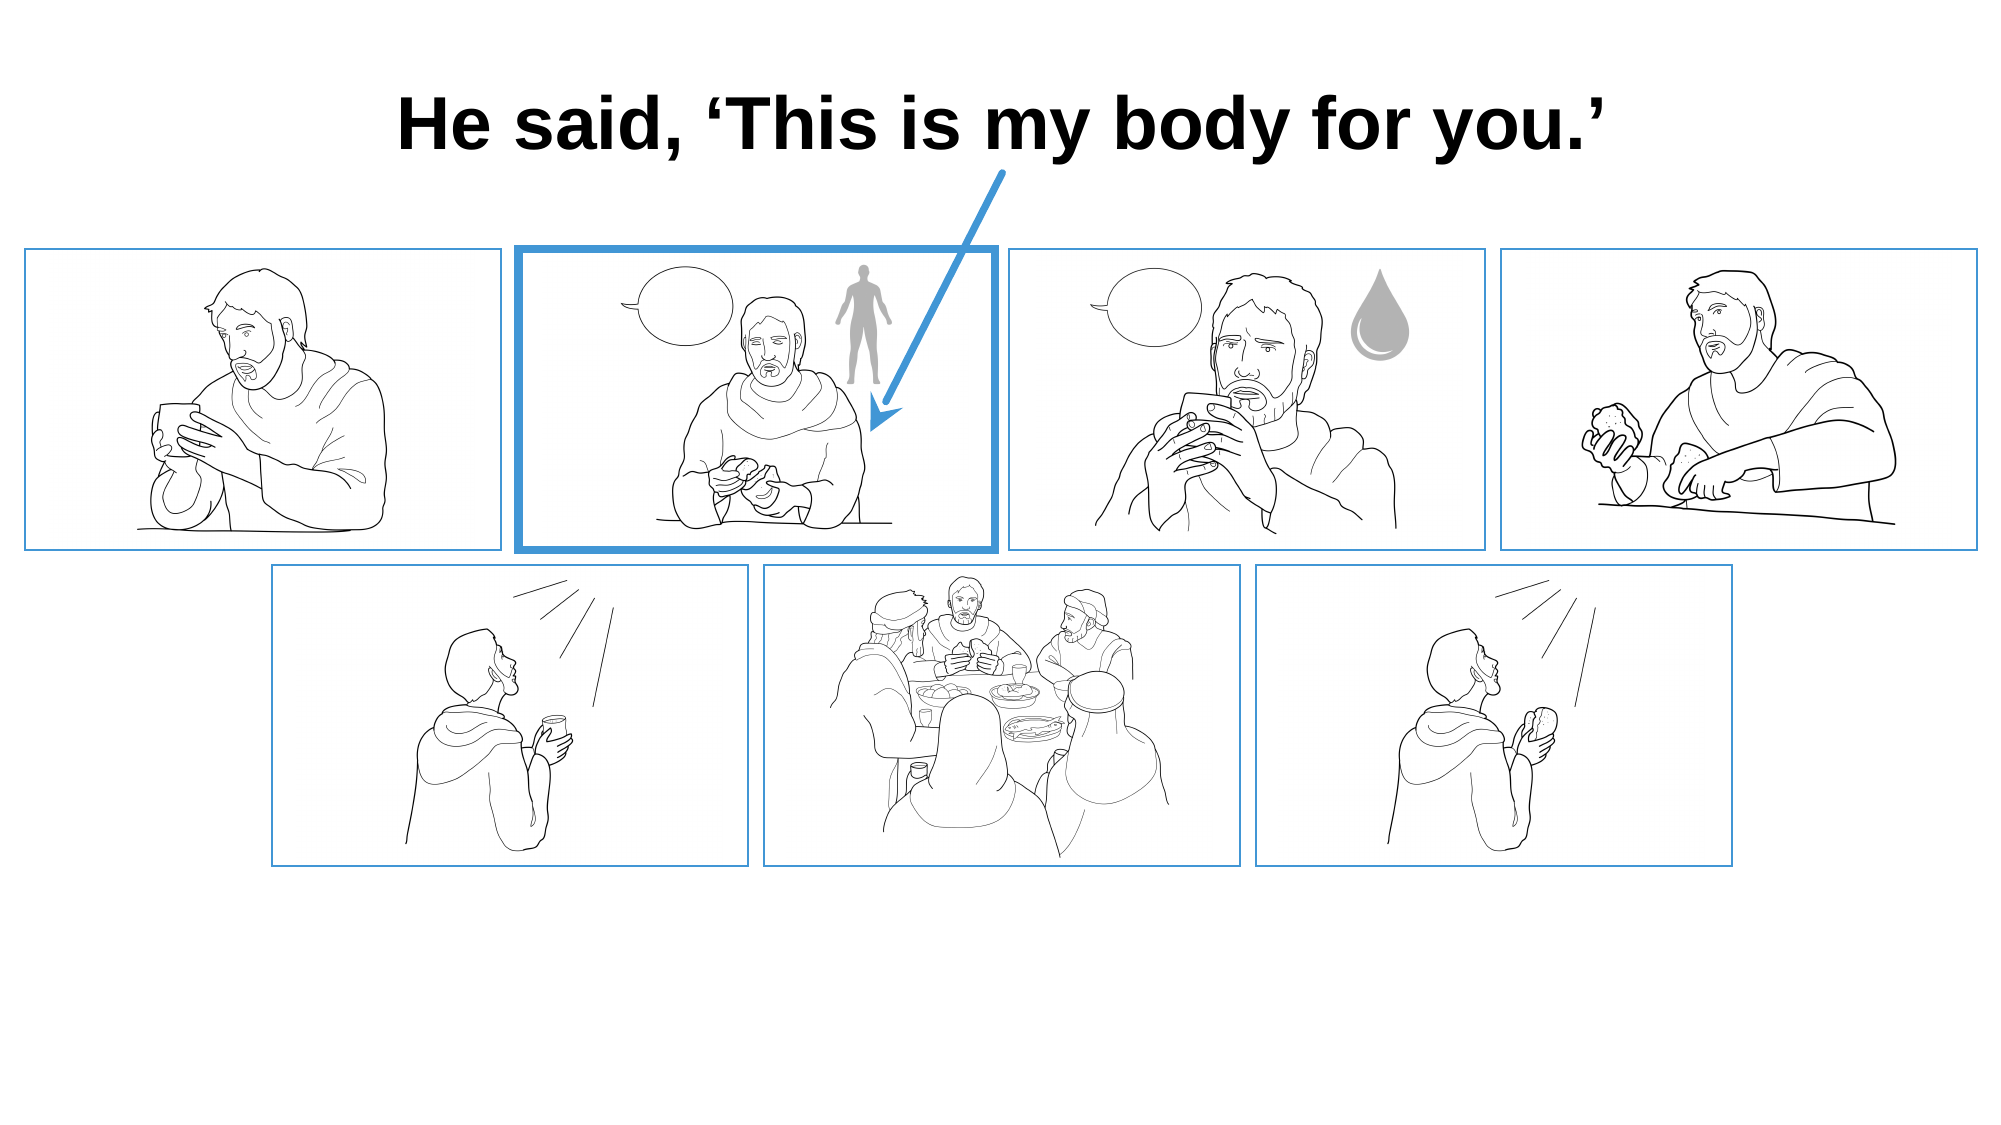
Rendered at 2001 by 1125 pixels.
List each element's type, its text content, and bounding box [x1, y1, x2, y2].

picture [786, 566, 1213, 868]
picture [1278, 566, 1705, 868]
picture [49, 250, 475, 552]
picture [1036, 250, 1463, 552]
text_box He said, ‘This is my body for you.’ [50, 66, 1954, 172]
text_box [518, 248, 996, 551]
text_box [24, 248, 502, 551]
text_box [271, 564, 749, 867]
text_box [1008, 248, 1486, 551]
picture [1526, 247, 1952, 549]
text_box [1255, 564, 1733, 867]
text_box [1500, 248, 1978, 551]
picture [542, 246, 969, 548]
picture [296, 566, 723, 868]
text_box [763, 564, 1241, 867]
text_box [870, 172, 1003, 432]
